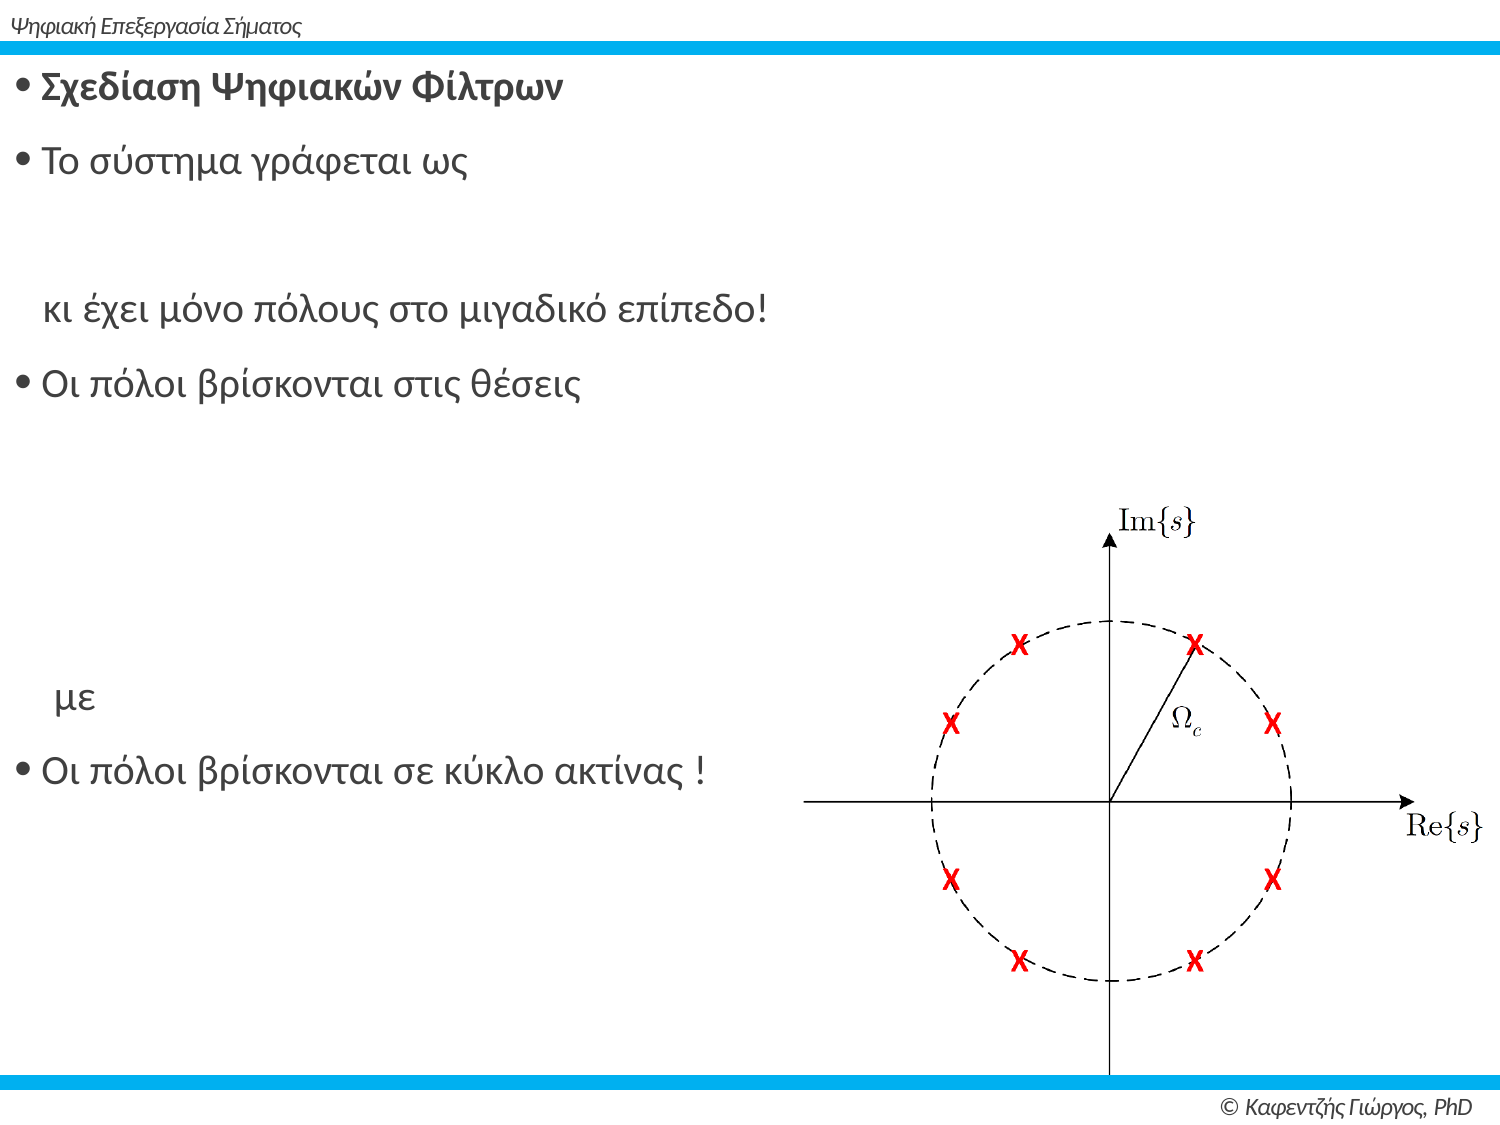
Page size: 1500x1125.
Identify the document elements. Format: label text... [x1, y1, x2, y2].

picture [802, 498, 1493, 1074]
title Ψηφιακή Επεξεργασία Σήματος [0, 19, 1484, 41]
text_box © Καφεντζής Γιώργος, PhD [0, 1098, 1484, 1125]
text_box [0, 41, 1500, 55]
text_box [0, 1075, 1500, 1090]
